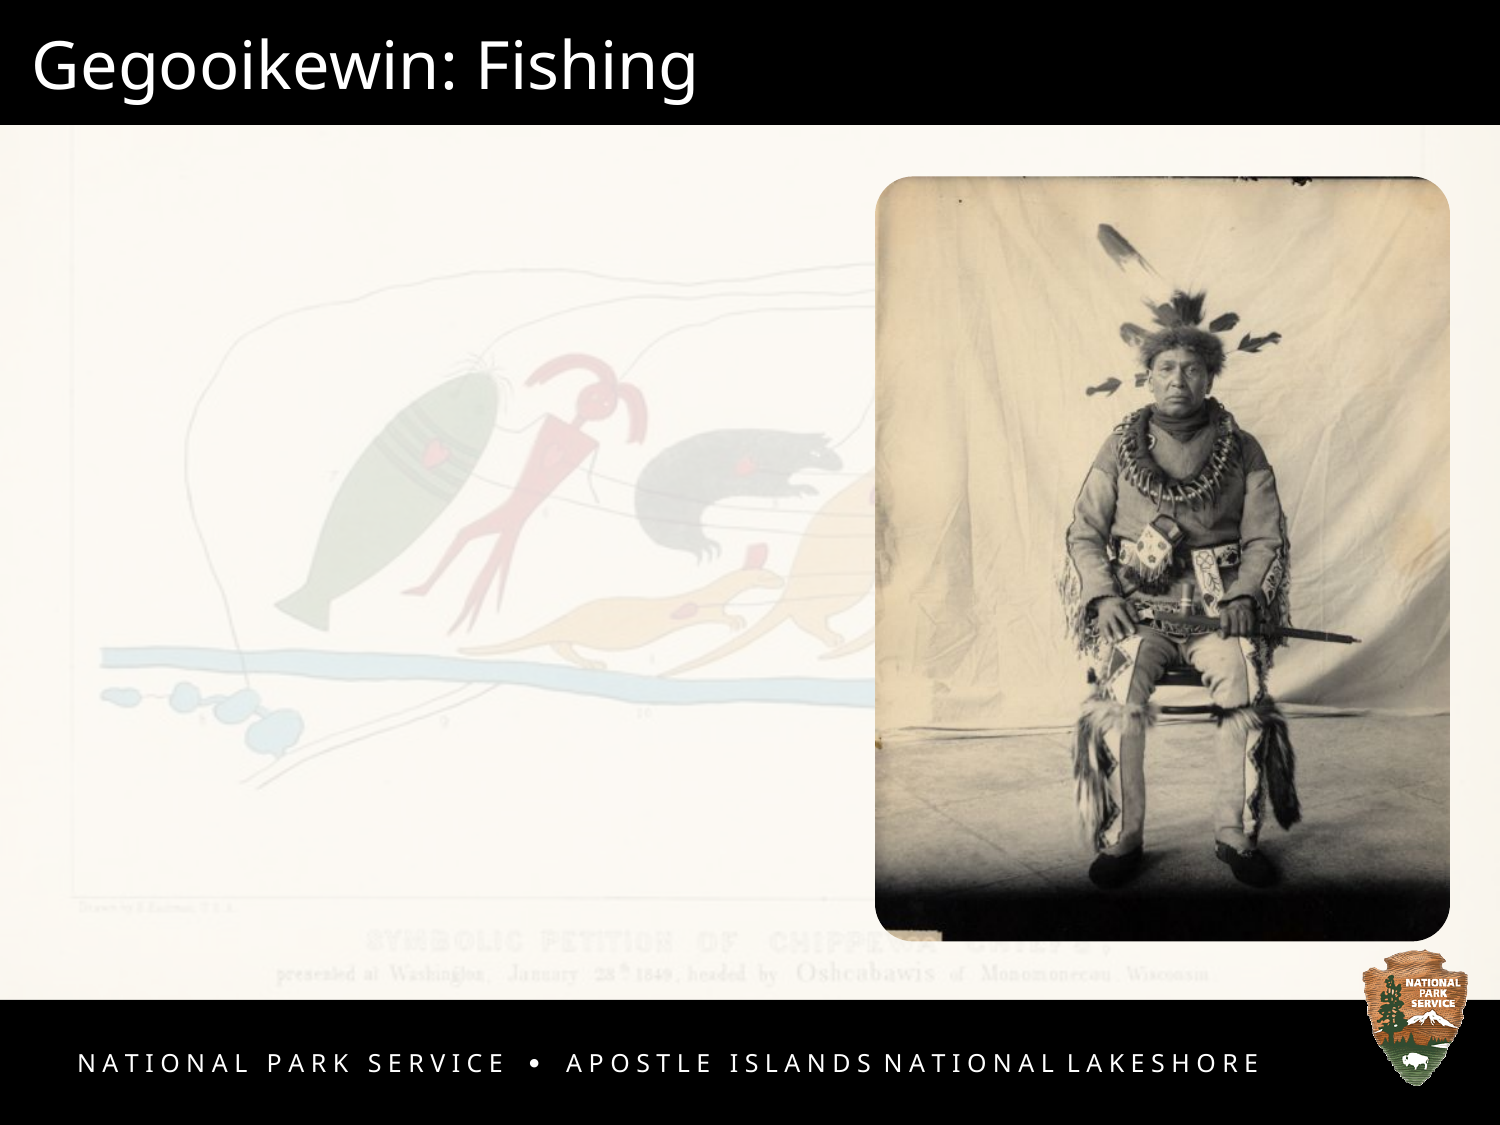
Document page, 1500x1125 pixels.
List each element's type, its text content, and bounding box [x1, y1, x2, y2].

picture [874, 176, 1451, 942]
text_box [0, 949, 1500, 1125]
text_box Gegooikewin: Fishing [0, 0, 1500, 125]
text_box [787, 125, 1450, 948]
